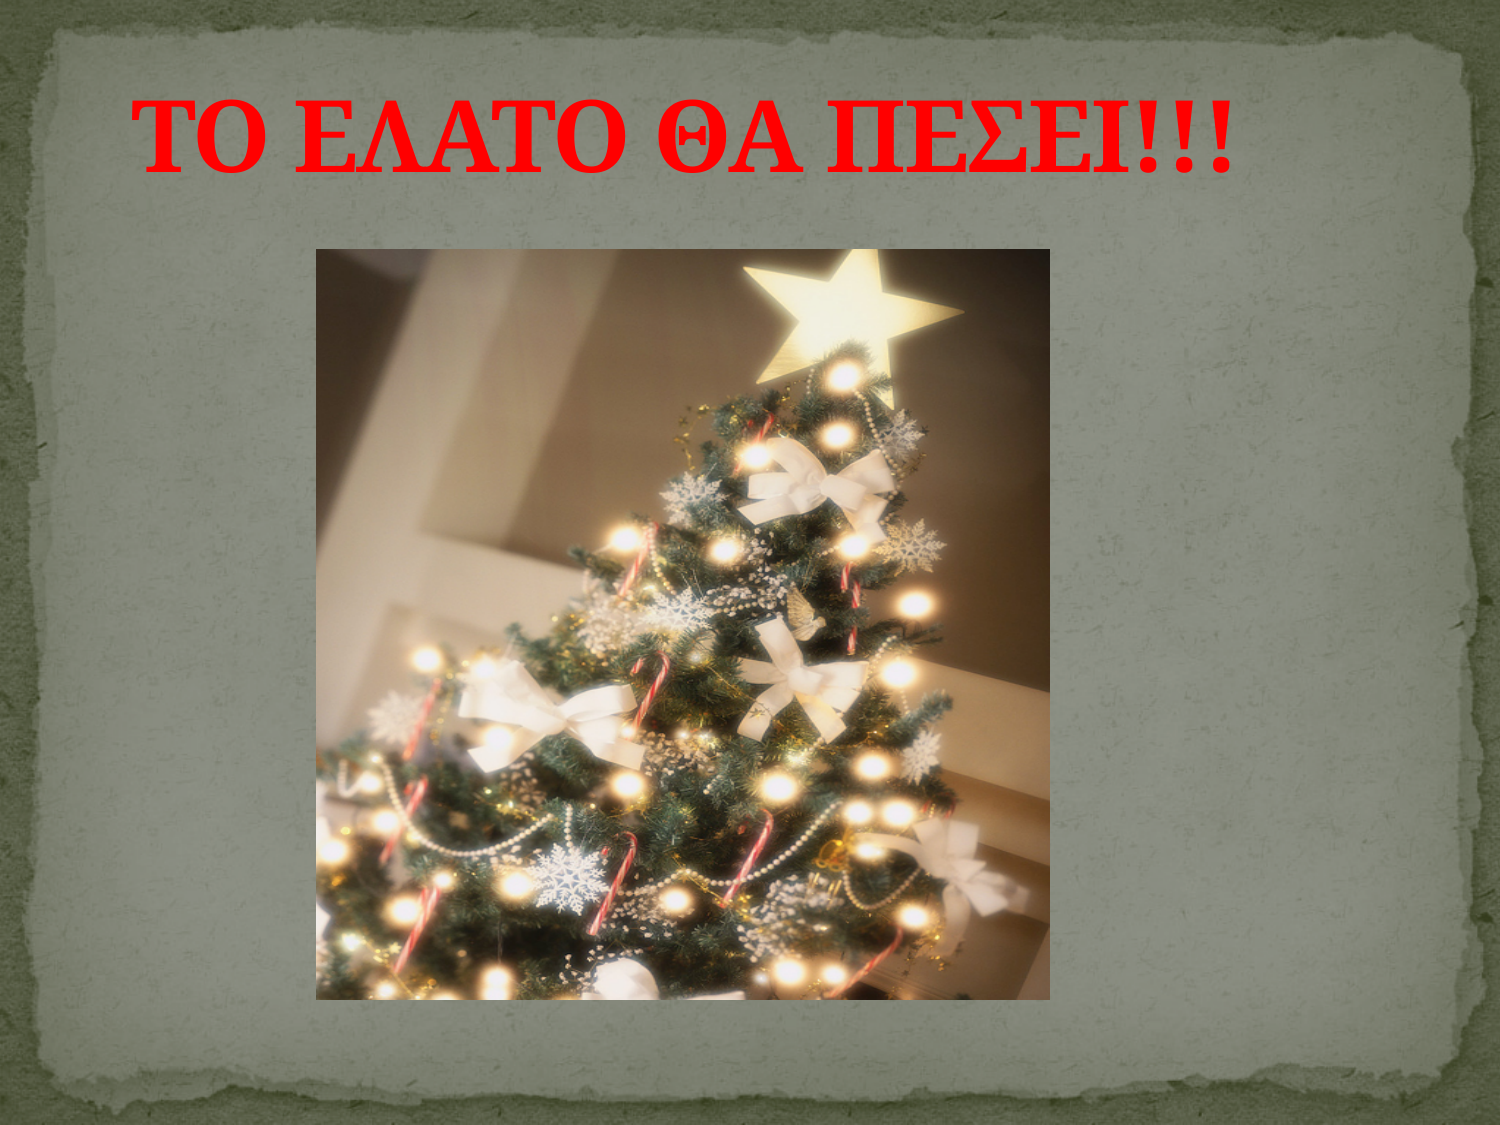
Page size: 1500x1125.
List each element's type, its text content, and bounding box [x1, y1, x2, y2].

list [318, 251, 1049, 999]
title ΤΟ ΕΛΑΤΟ ΘΑ ΠΕΣΕΙ!!! [117, 0, 1468, 200]
